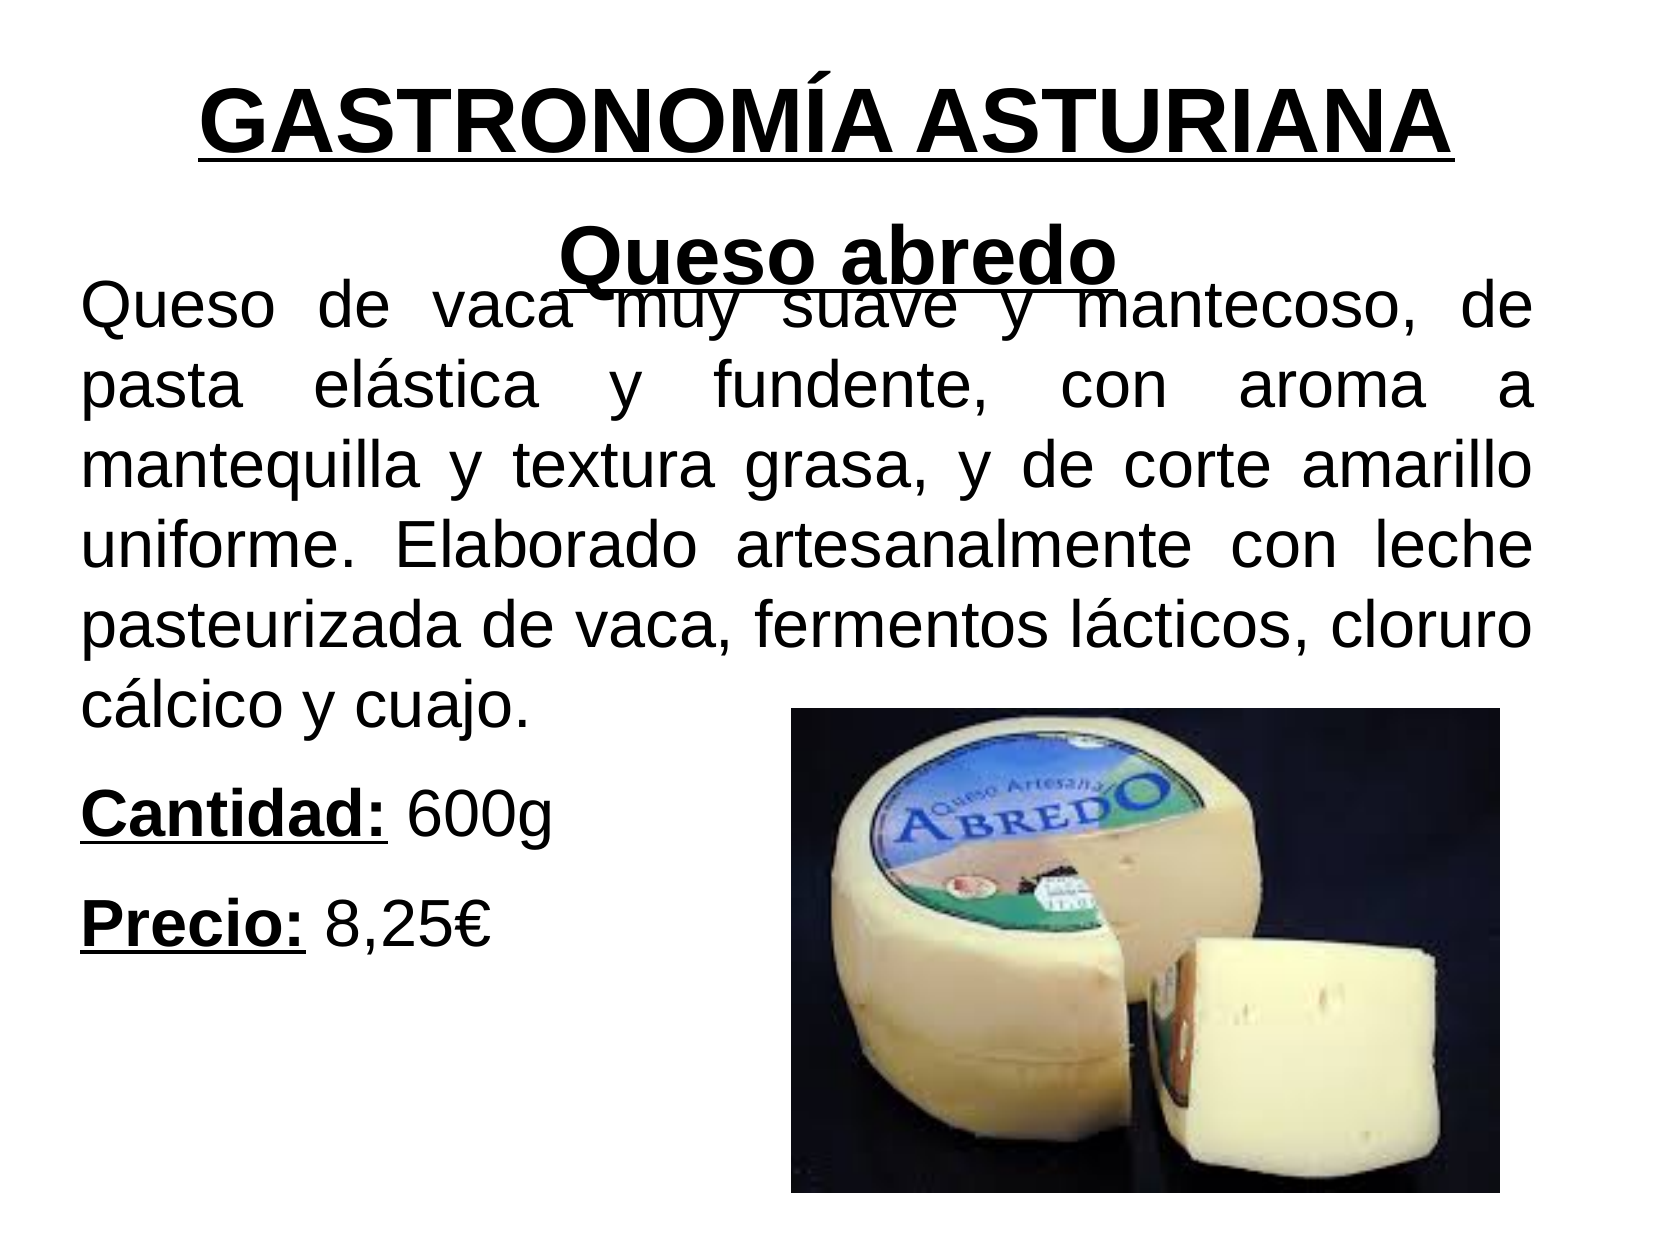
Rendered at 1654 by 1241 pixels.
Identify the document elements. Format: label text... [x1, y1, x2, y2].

title GASTRONOMÍA ASTURIANA [82, 12, 1571, 220]
subtitle Queso de vaca muy suave y mantecoso, de pasta elástica y fundente, con aroma a mantequilla y textura grasa, y de corte amarillo uniforme. Elaborado artesanalmente con leche pasteurizada de vaca, fermentos lácticos, cloruro cálcico y cuajo. Cantidad: 600g Precio: 8,25€ [80, 311, 1536, 910]
picture [791, 708, 1501, 1194]
title Queso abredo [94, 147, 1583, 355]
